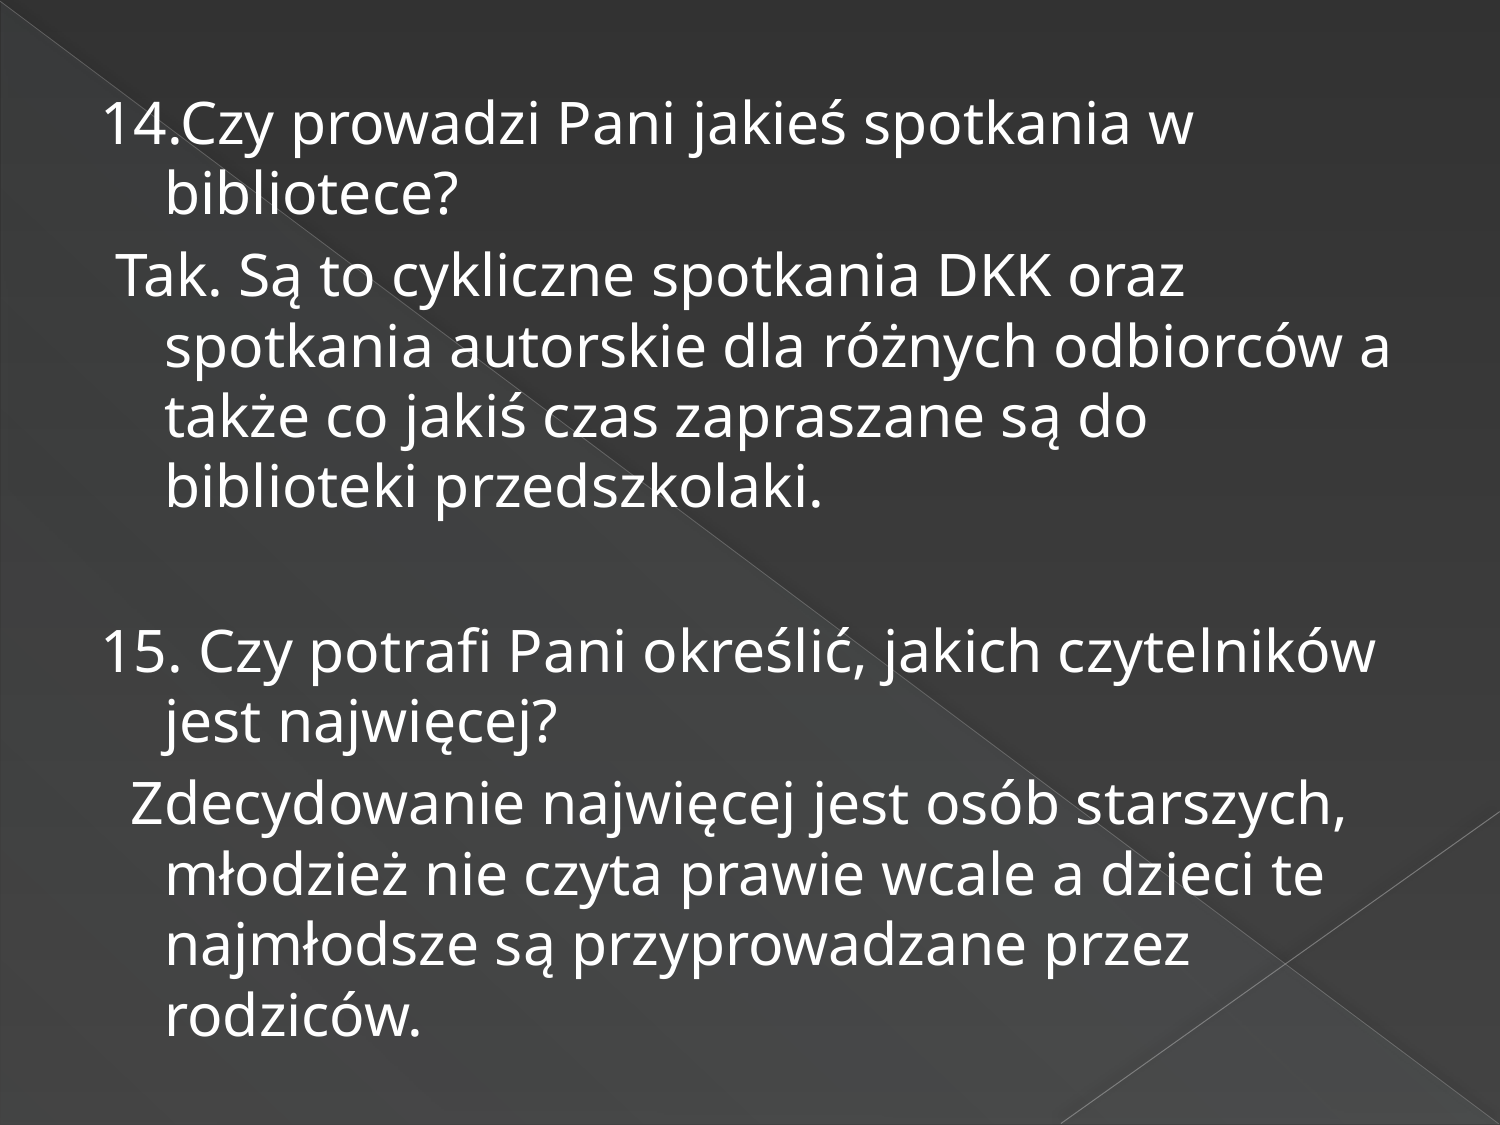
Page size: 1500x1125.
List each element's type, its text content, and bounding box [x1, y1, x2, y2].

list 14.Czy prowadzi Pani jakieś spotkania w bibliotece? Tak. Są to cykliczne spotkania DKK oraz spotkania autorskie dla różnych odbiorców a także co jakiś czas zapraszane są do biblioteki przedszkolaki. 15. Czy potrafi Pani określić, jakich czytelników jest najwięcej? Zdecydowanie najwięcej jest osób starszych, młodzież nie czyta prawie wcale a dzieci te najmłodsze są przyprowadzane przez rodziców. [75, 78, 1425, 1059]
